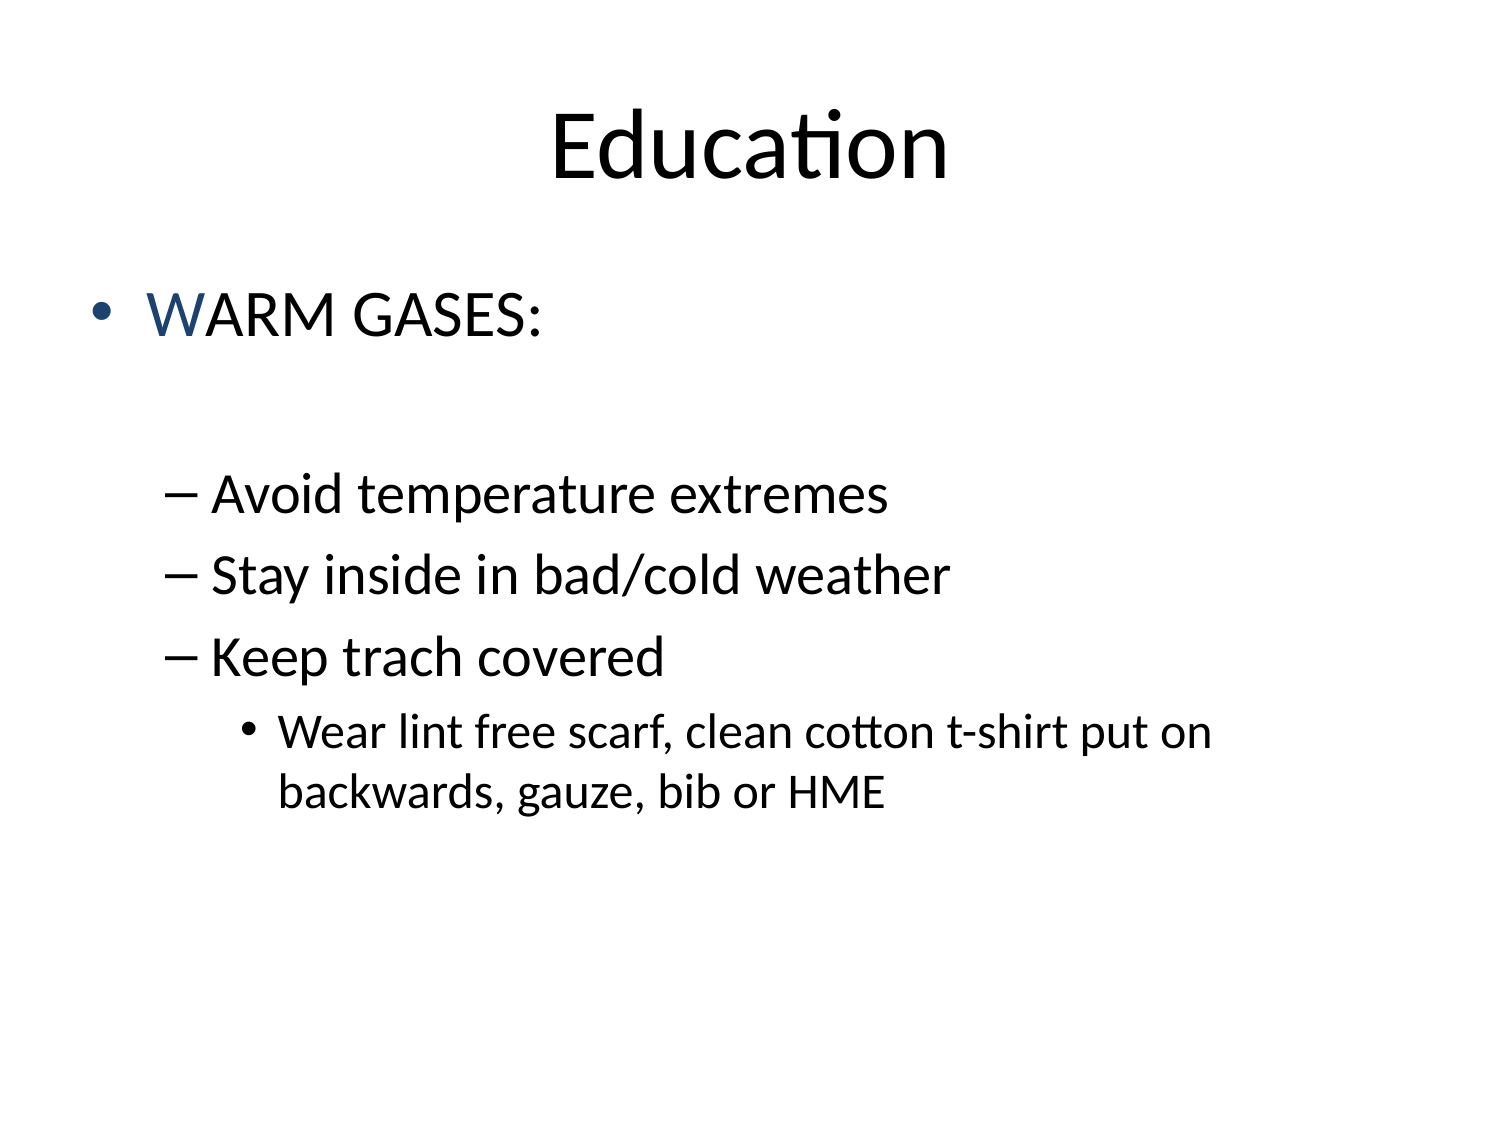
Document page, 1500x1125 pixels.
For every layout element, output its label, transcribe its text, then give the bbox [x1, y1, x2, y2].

title Education [75, 45, 1425, 233]
list WARM GASES: Avoid temperature extremes Stay inside in bad/cold weather Keep trach covered Wear lint free scarf, clean cotton t-shirt put on backwards, gauze, bib or HME [75, 262, 1425, 1005]
